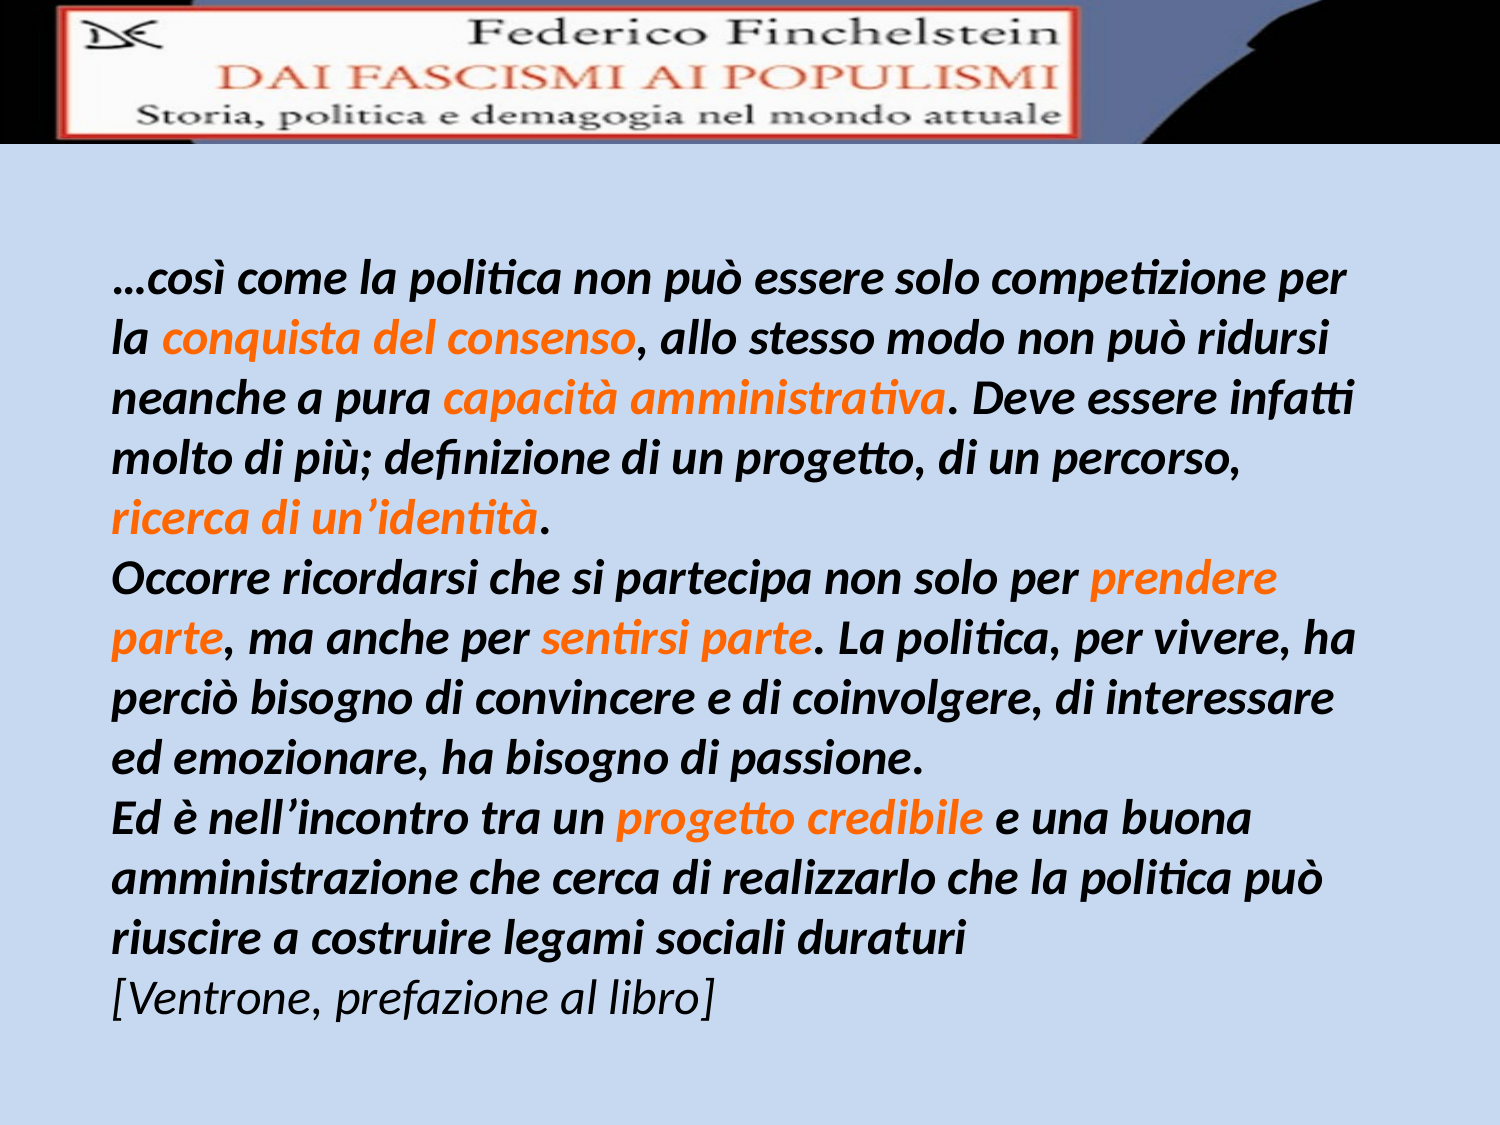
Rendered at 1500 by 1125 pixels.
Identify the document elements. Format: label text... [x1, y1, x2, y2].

picture [0, 0, 1500, 144]
text_box …così come la politica non può essere solo competizione per la conquista del consenso, allo stesso modo non può ridursi neanche a pura capacità amministrativa. Deve essere infatti molto di più; definizione di un progetto, di un percorso, ricerca di un’identità. Occorre ricordarsi che si partecipa non solo per prendere parte, ma anche per sentirsi parte. La politica, per vivere, ha perciò bisogno di convincere e di coinvolgere, di interessare ed emozionare, ha bisogno di passione. Ed è nell’incontro tra un progetto credibile e una buona amministrazione che cerca di realizzarlo che la politica può riuscire a costruire legami sociali duraturi [Ventrone, prefazione al libro] [97, 237, 1375, 1032]
